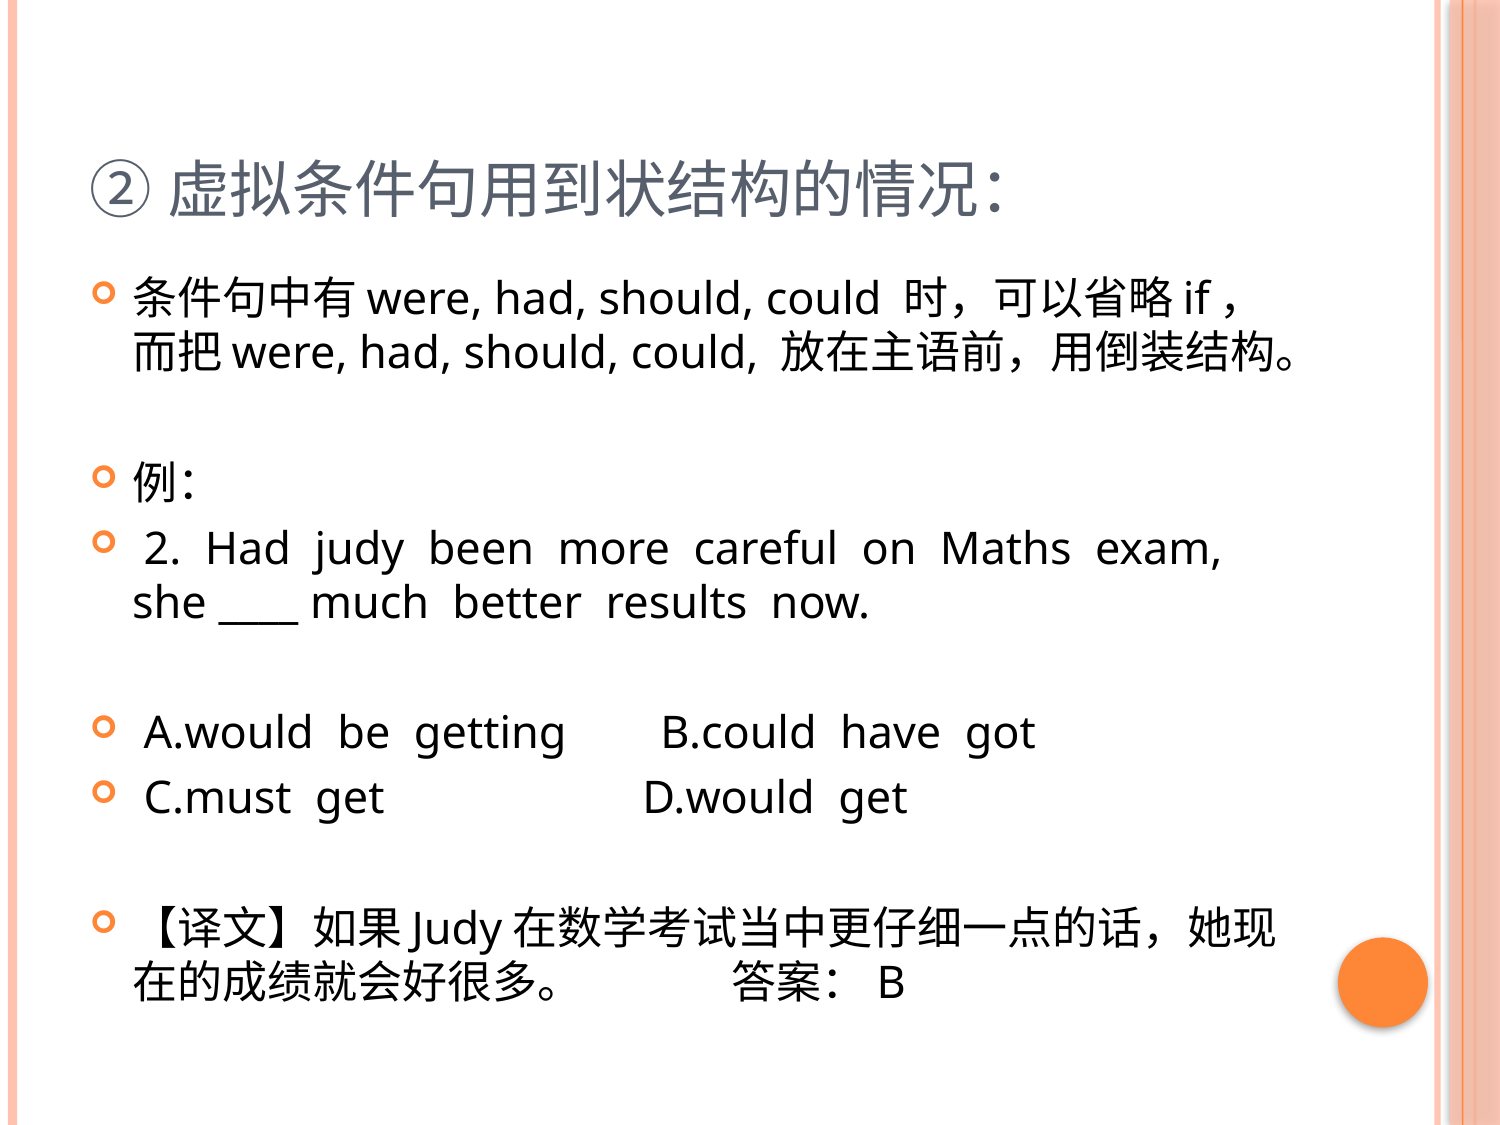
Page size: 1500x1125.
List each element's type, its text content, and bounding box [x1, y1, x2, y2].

list 条件句中有were, had, should, could 时，可以省略if，而把were, had, should, could, 放在主语前，用倒装结构。 例： 2. Had judy been more careful on Maths exam, she ____ much better results now. A.would be getting B.could have got C.must get D.would get 【译文】如果Judy在数学考试当中更仔细一点的话，她现在的成绩就会好很多。 答案：B [75, 262, 1300, 1062]
title ②虚拟条件句用到状结构的情况： [75, 45, 1300, 233]
